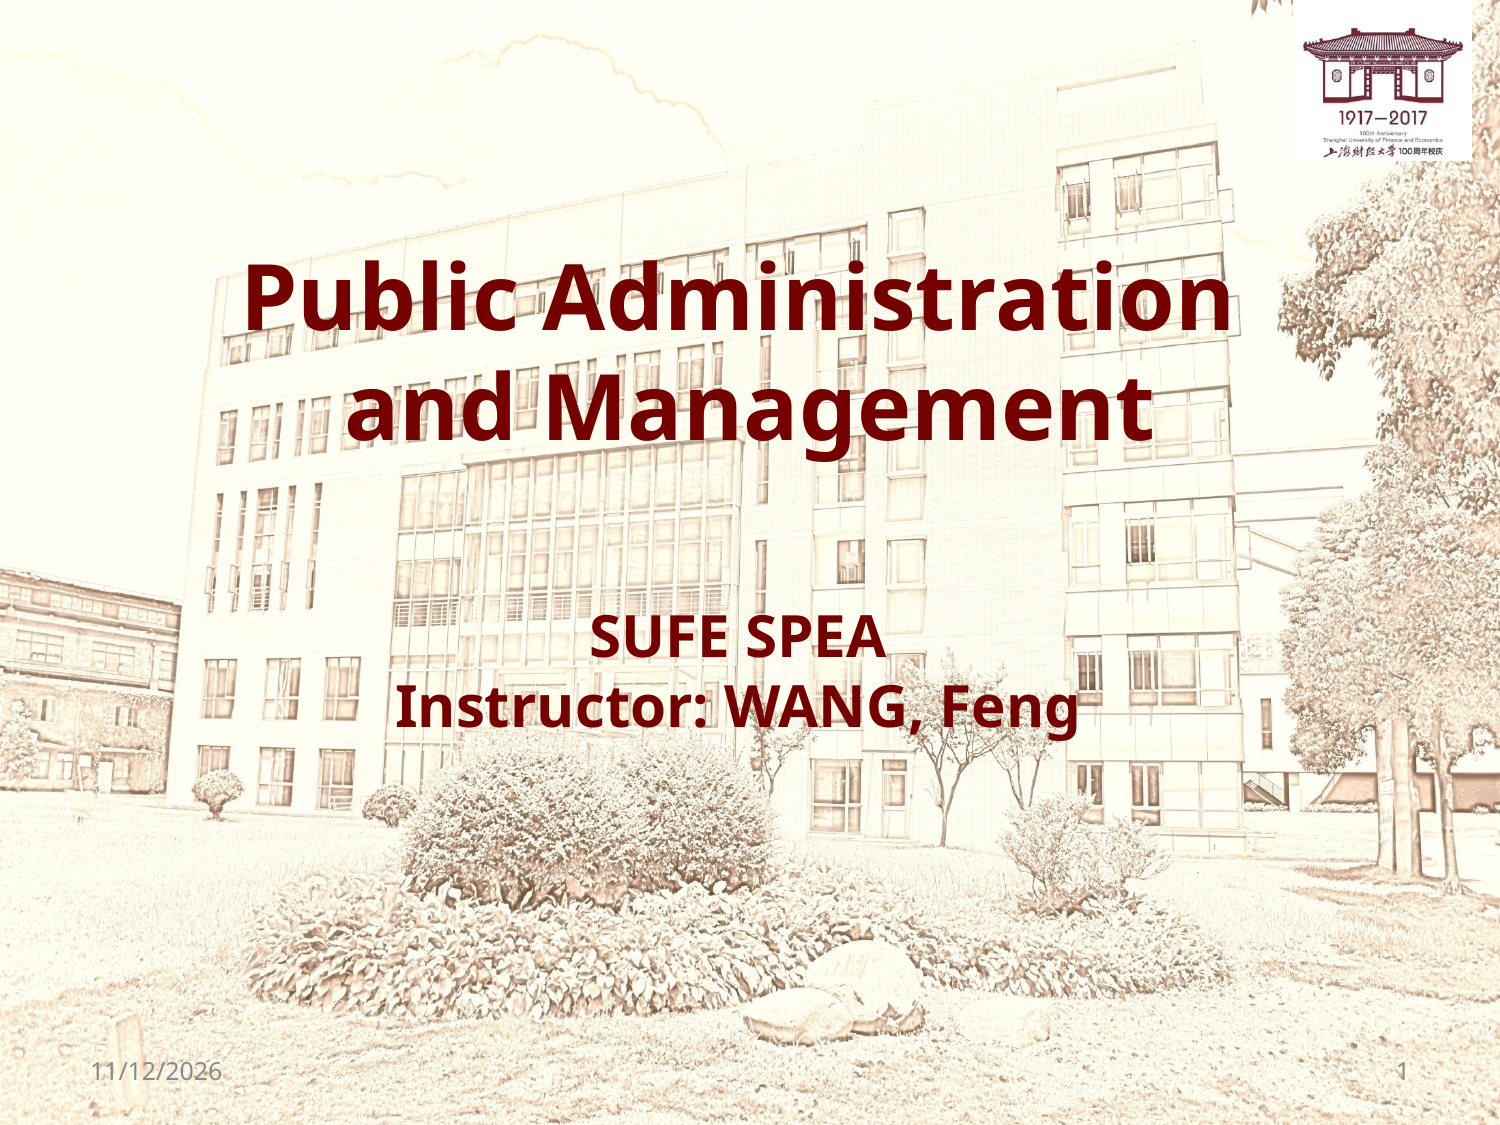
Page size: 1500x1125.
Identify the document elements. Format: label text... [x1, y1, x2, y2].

text_box Challenges： [0, 0, 1500, 1125]
picture [1293, 0, 1472, 161]
slide_number 1 [1074, 1042, 1425, 1103]
text_box Public Administration and Management SUFE SPEA Instructor: WANG, Feng [171, 231, 1306, 747]
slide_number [75, 1042, 425, 1103]
